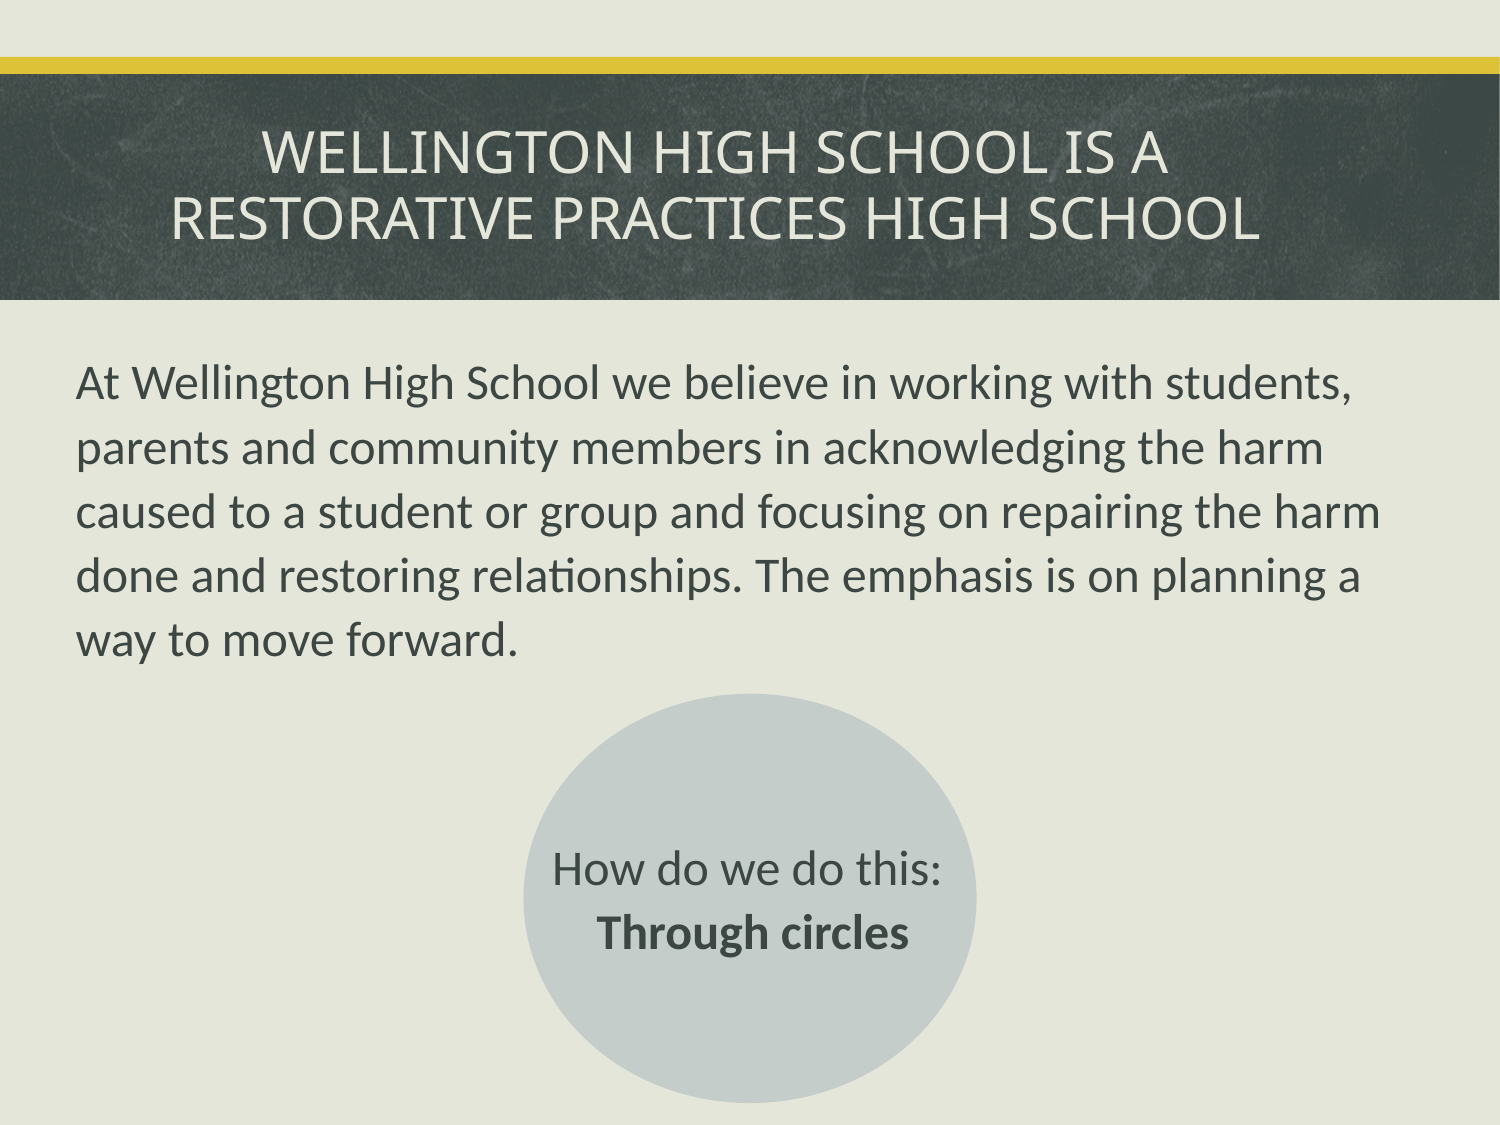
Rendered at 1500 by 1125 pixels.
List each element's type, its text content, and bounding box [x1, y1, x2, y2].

picture [0, 74, 1500, 300]
text_box At Wellington High School we believe in working with students, parents and community members in acknowledging the harm caused to a student or group and focusing on repairing the harm done and restoring relationships. The emphasis is on planning a way to move forward. [60, 338, 1404, 755]
text_box WELLINGTON HIGH SCHOOL IS A RESTORATIVE PRACTICES HIGH SCHOOL [123, 98, 1308, 275]
text_box [535, 967, 965, 1105]
text_box How do we do this: Through circles [378, 823, 1129, 967]
text_box [538, 755, 962, 823]
